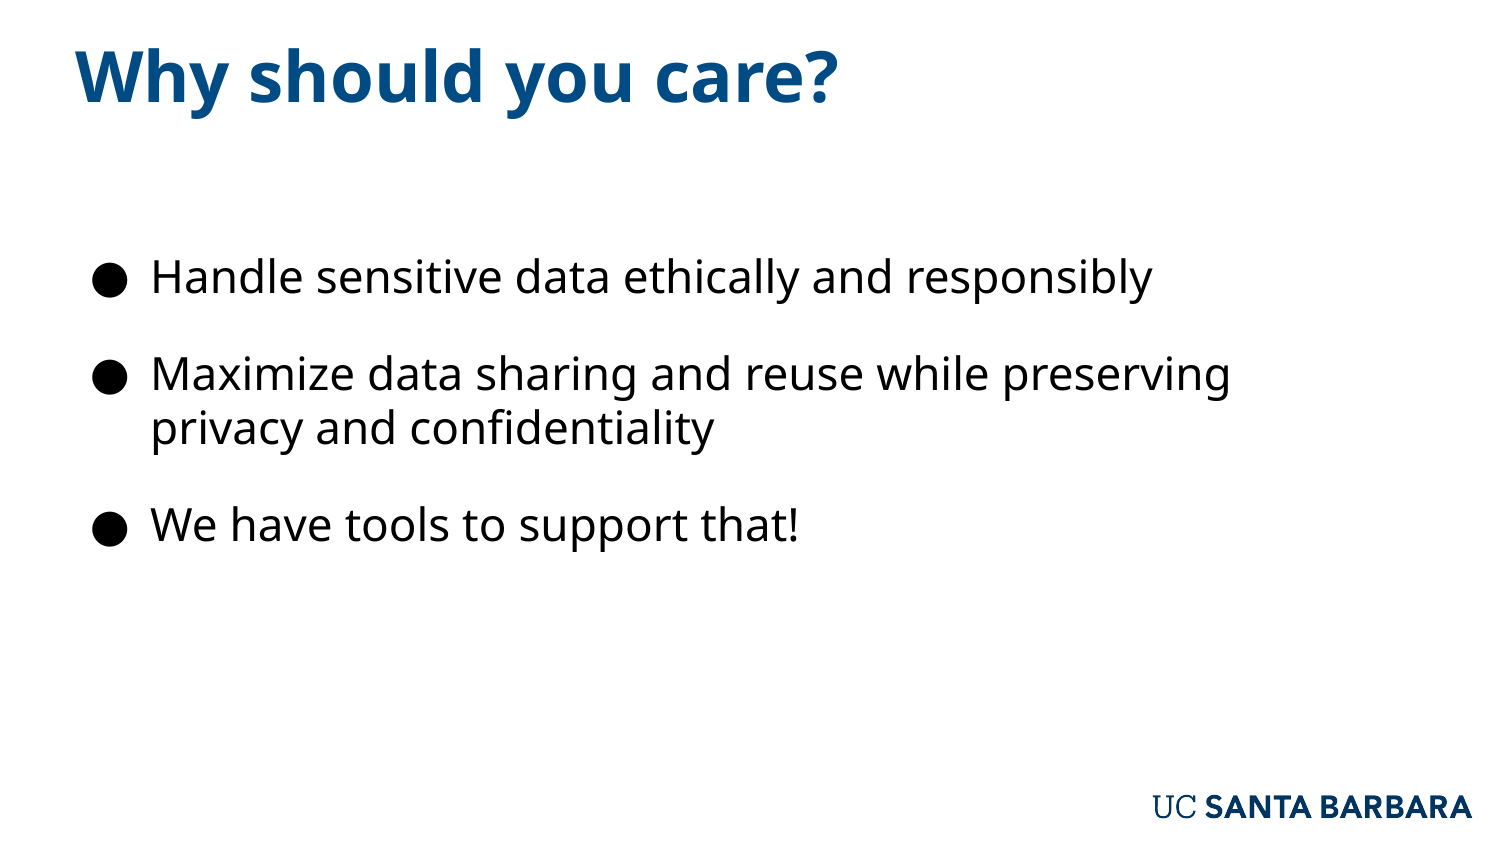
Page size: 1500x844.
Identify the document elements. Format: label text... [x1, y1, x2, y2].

text_box Handle sensitive data ethically and responsibly Maximize data sharing and reuse while preserving privacy and confidentiality We have tools to support that! [60, 232, 1374, 566]
text_box Why should you care? [60, 26, 1458, 121]
picture [1152, 794, 1473, 819]
